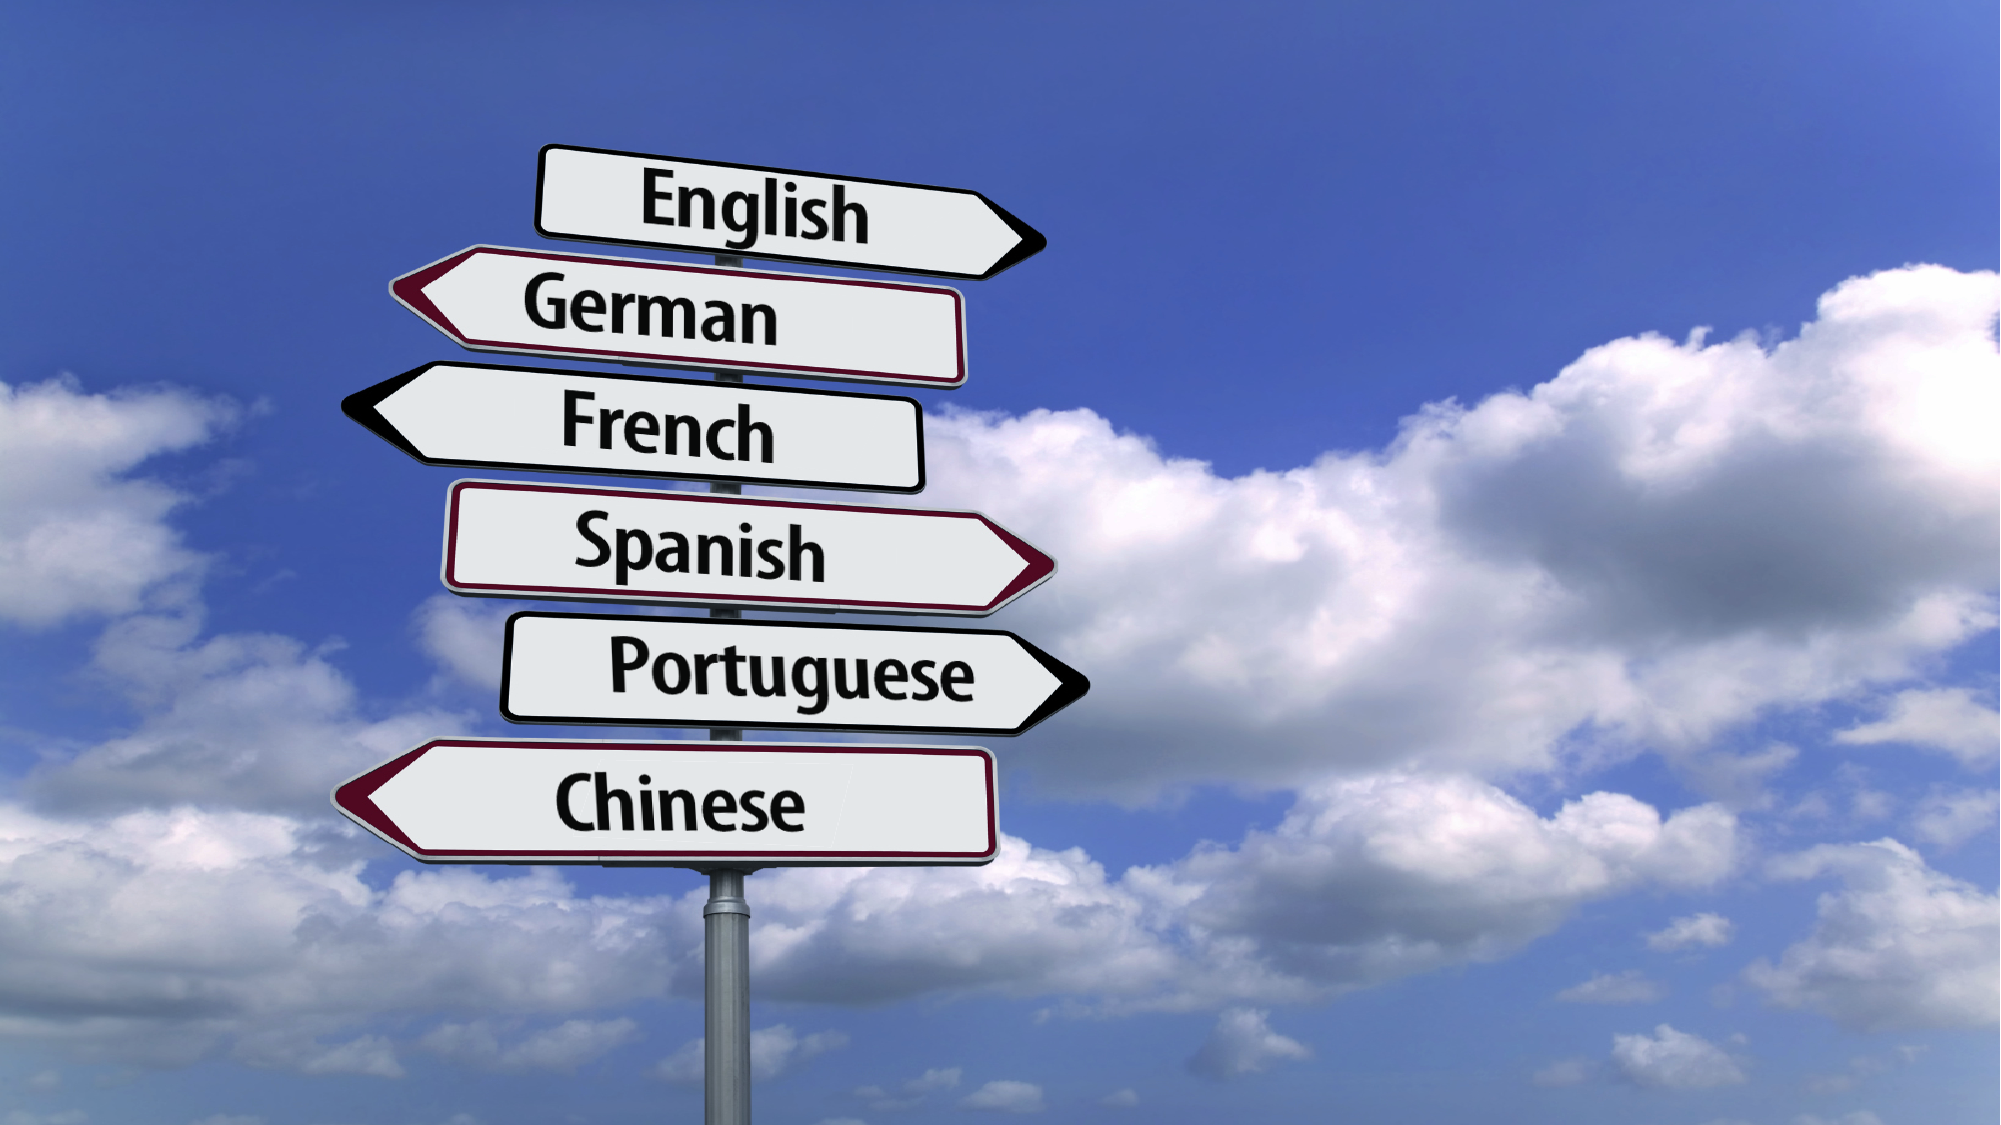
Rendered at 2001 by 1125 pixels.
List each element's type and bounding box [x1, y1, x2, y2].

list [0, 0, 2000, 1125]
